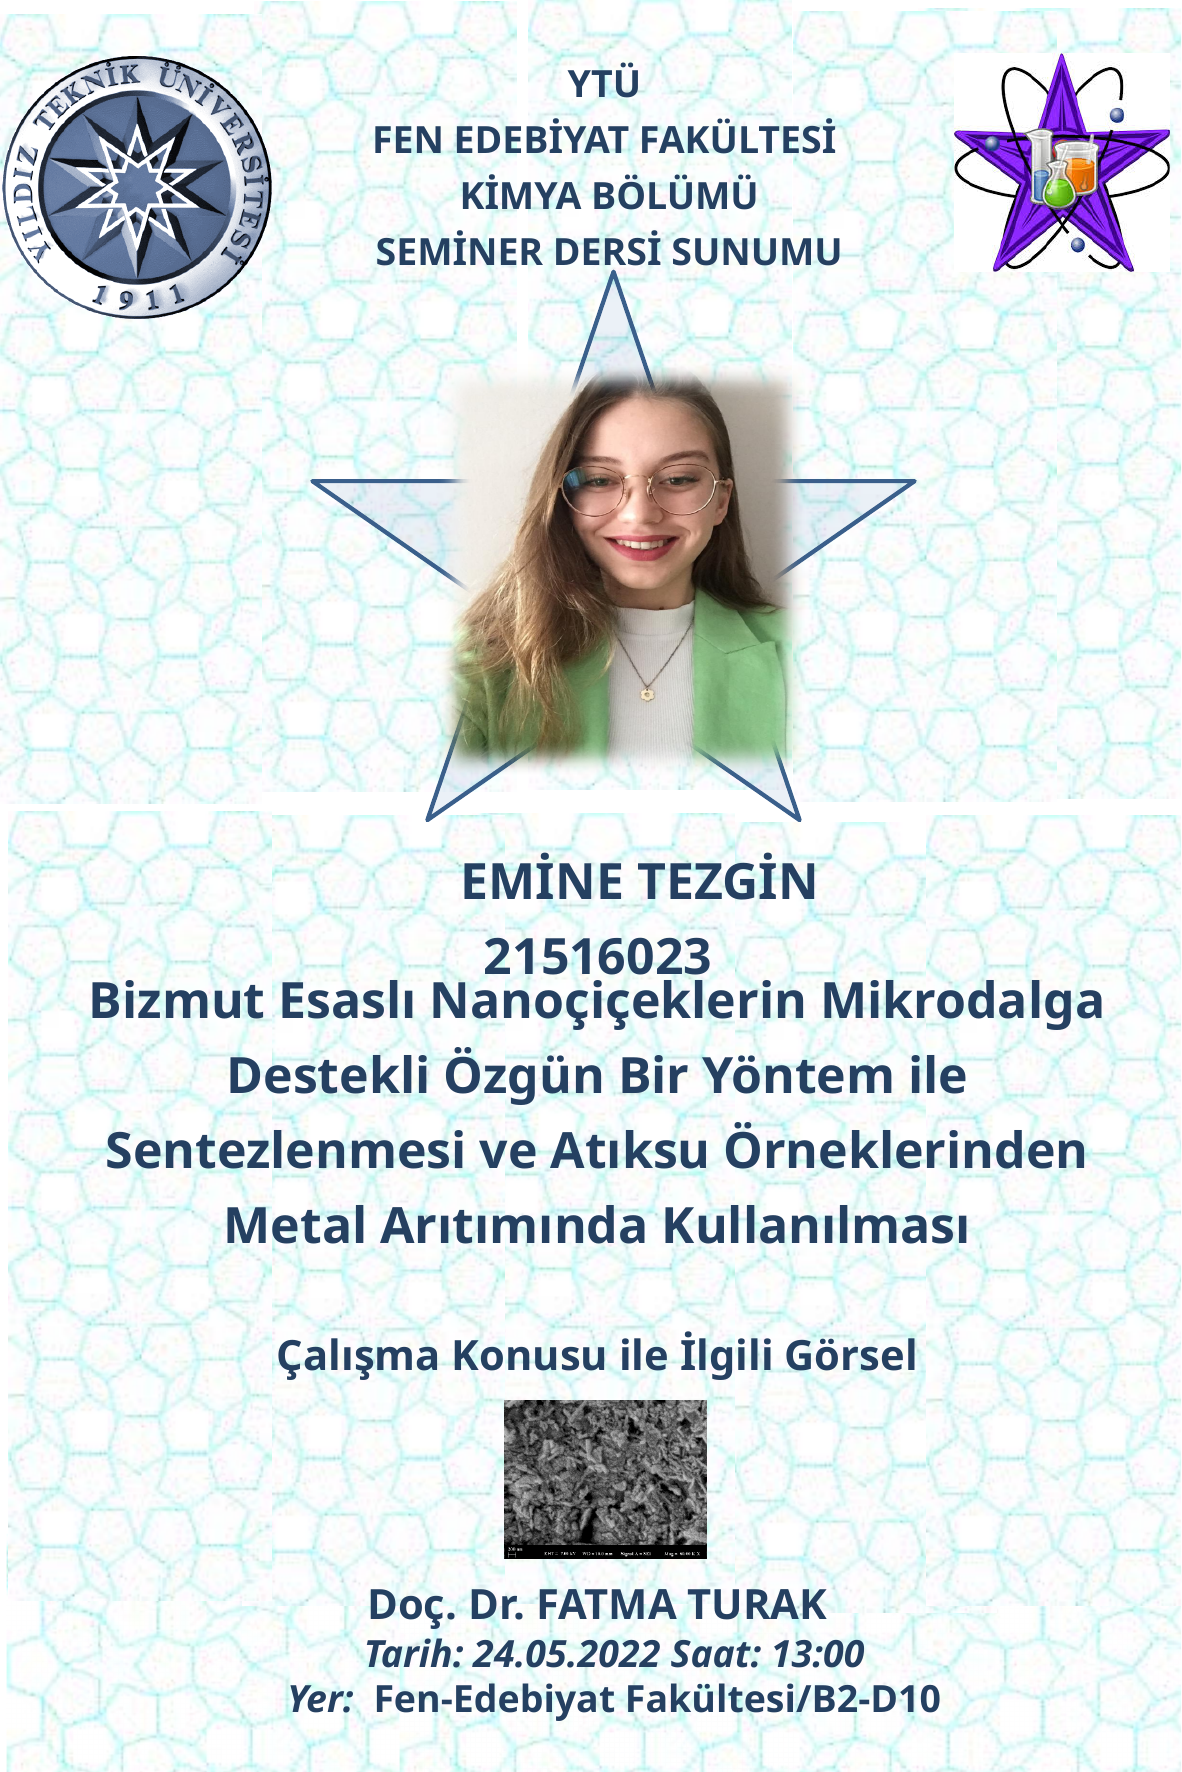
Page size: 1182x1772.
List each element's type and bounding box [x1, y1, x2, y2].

picture [0, 0, 1182, 804]
text_box [765, 799, 791, 809]
text_box [5, 811, 1182, 1772]
text_box [428, 800, 460, 809]
picture [504, 1400, 707, 1560]
